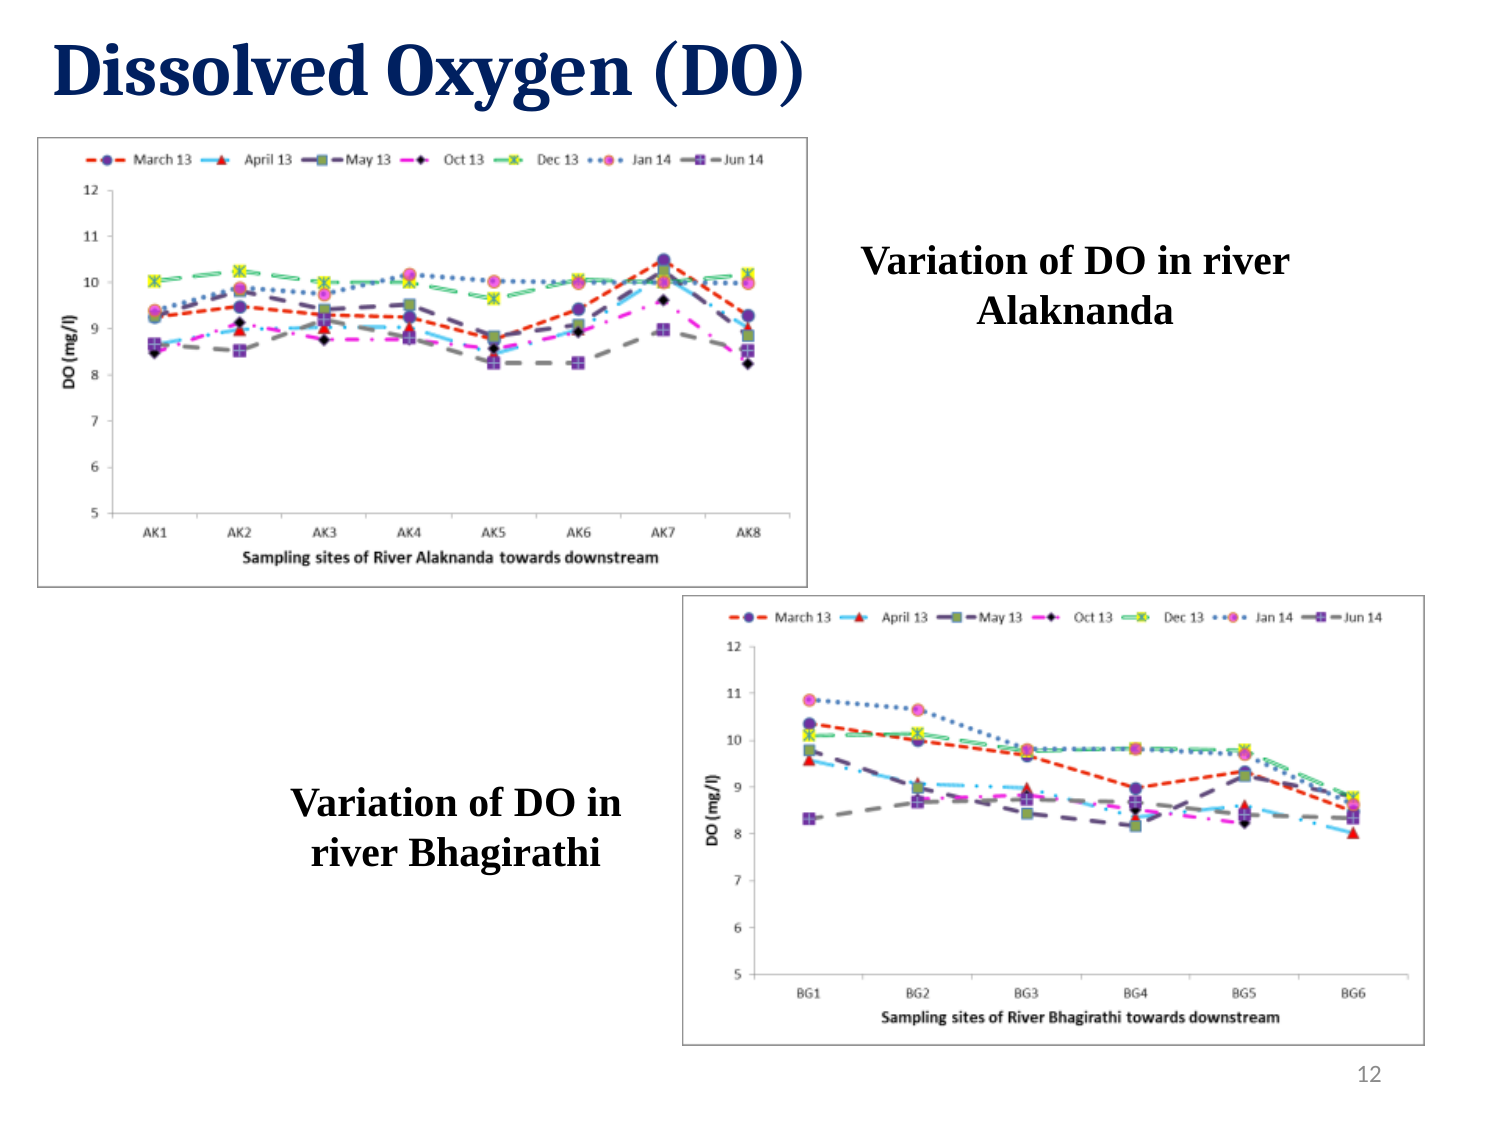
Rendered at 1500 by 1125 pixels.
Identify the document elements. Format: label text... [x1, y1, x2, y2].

text_box Variation of DO in river Alaknanda [824, 225, 1326, 341]
text_box Dissolved Oxygen (DO) [37, 75, 1438, 118]
picture [37, 137, 808, 588]
text_box [0, 0, 1500, 75]
text_box Variation of DO in river Bhagirathi [249, 767, 663, 883]
picture [682, 595, 1425, 1046]
slide_number 12 [1059, 1046, 1397, 1103]
